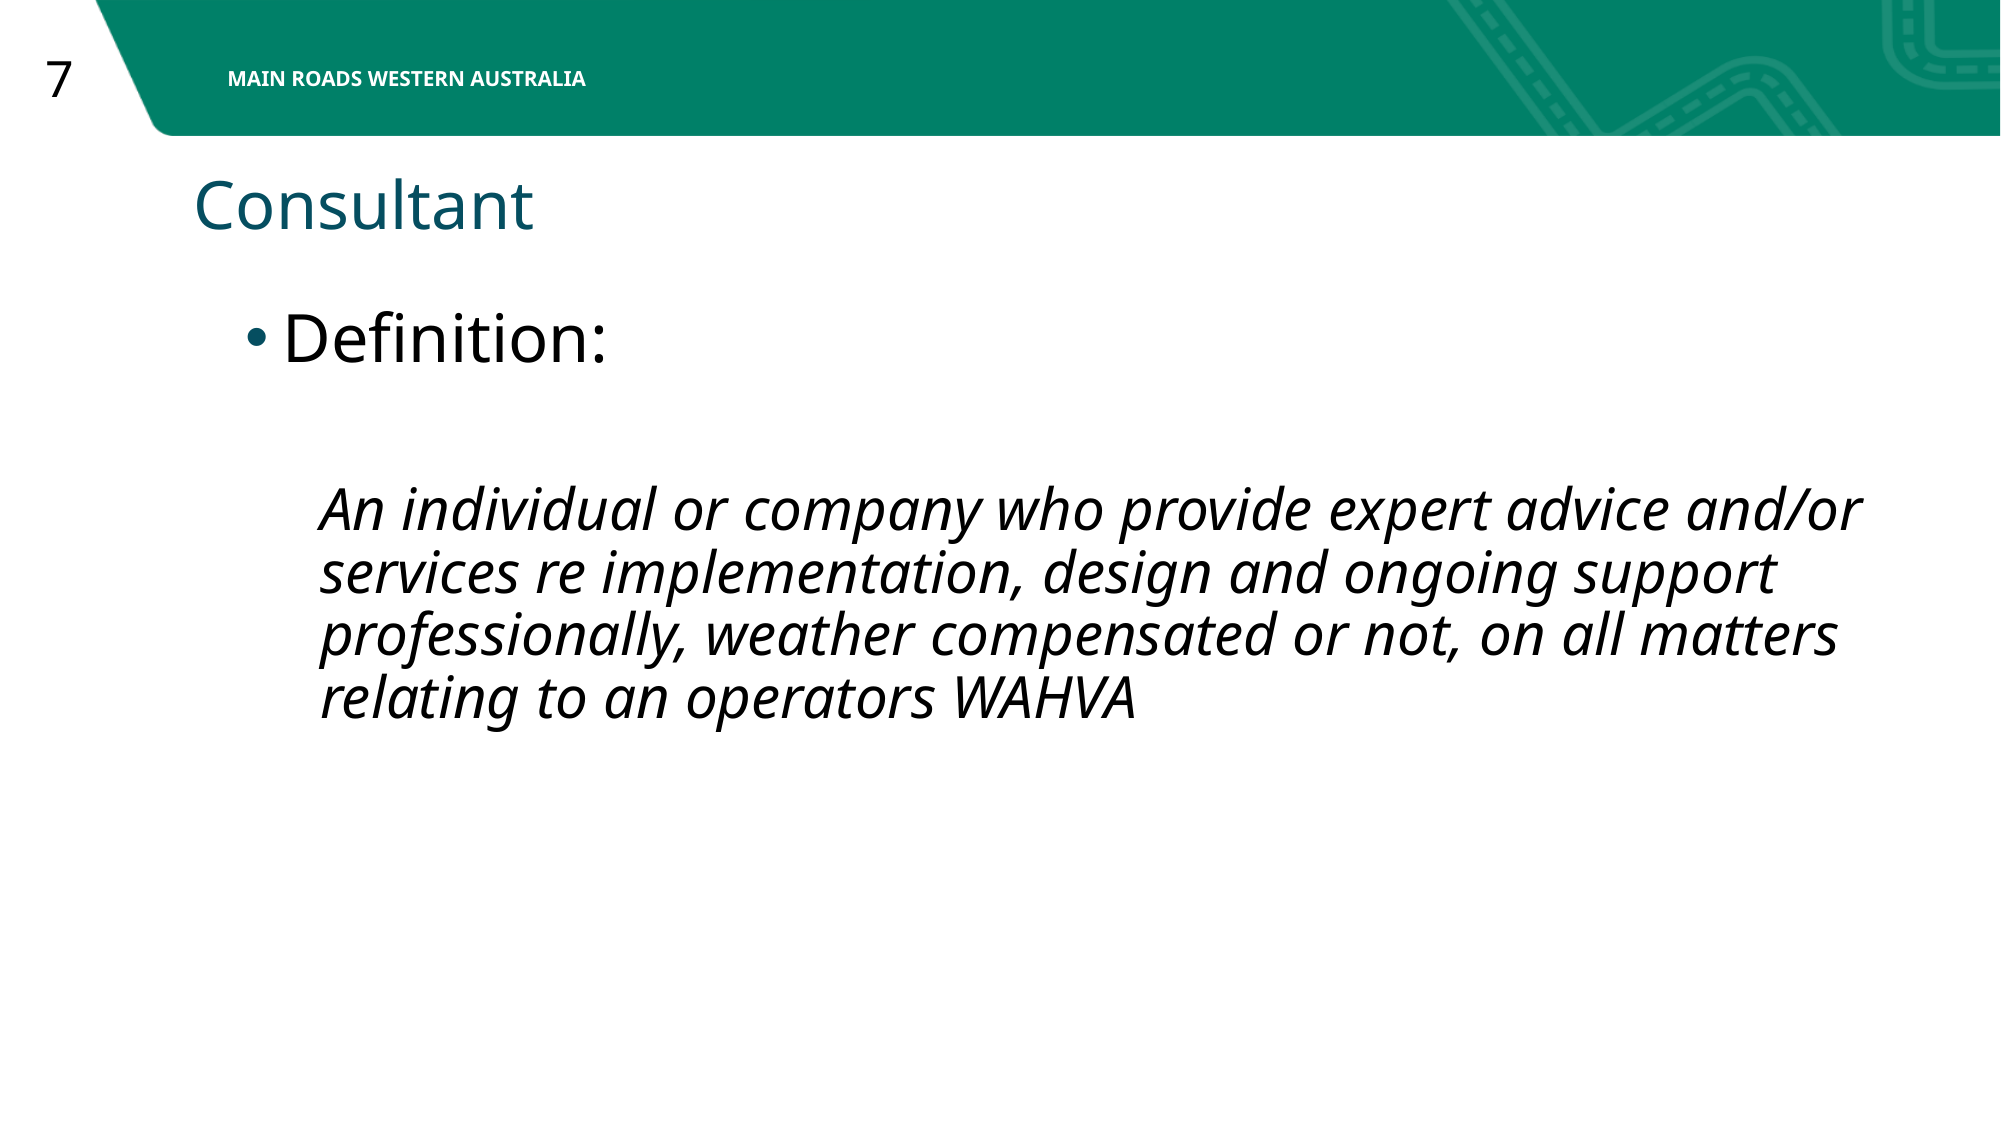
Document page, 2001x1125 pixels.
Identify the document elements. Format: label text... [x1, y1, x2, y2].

list Definition: An individual or company who provide expert advice and/or services re implementation, design and ongoing support professionally, weather compensated or not, on all matters relating to an operators WAHVA [230, 297, 1881, 983]
title Consultant [178, 157, 729, 258]
picture [95, 0, 2001, 136]
